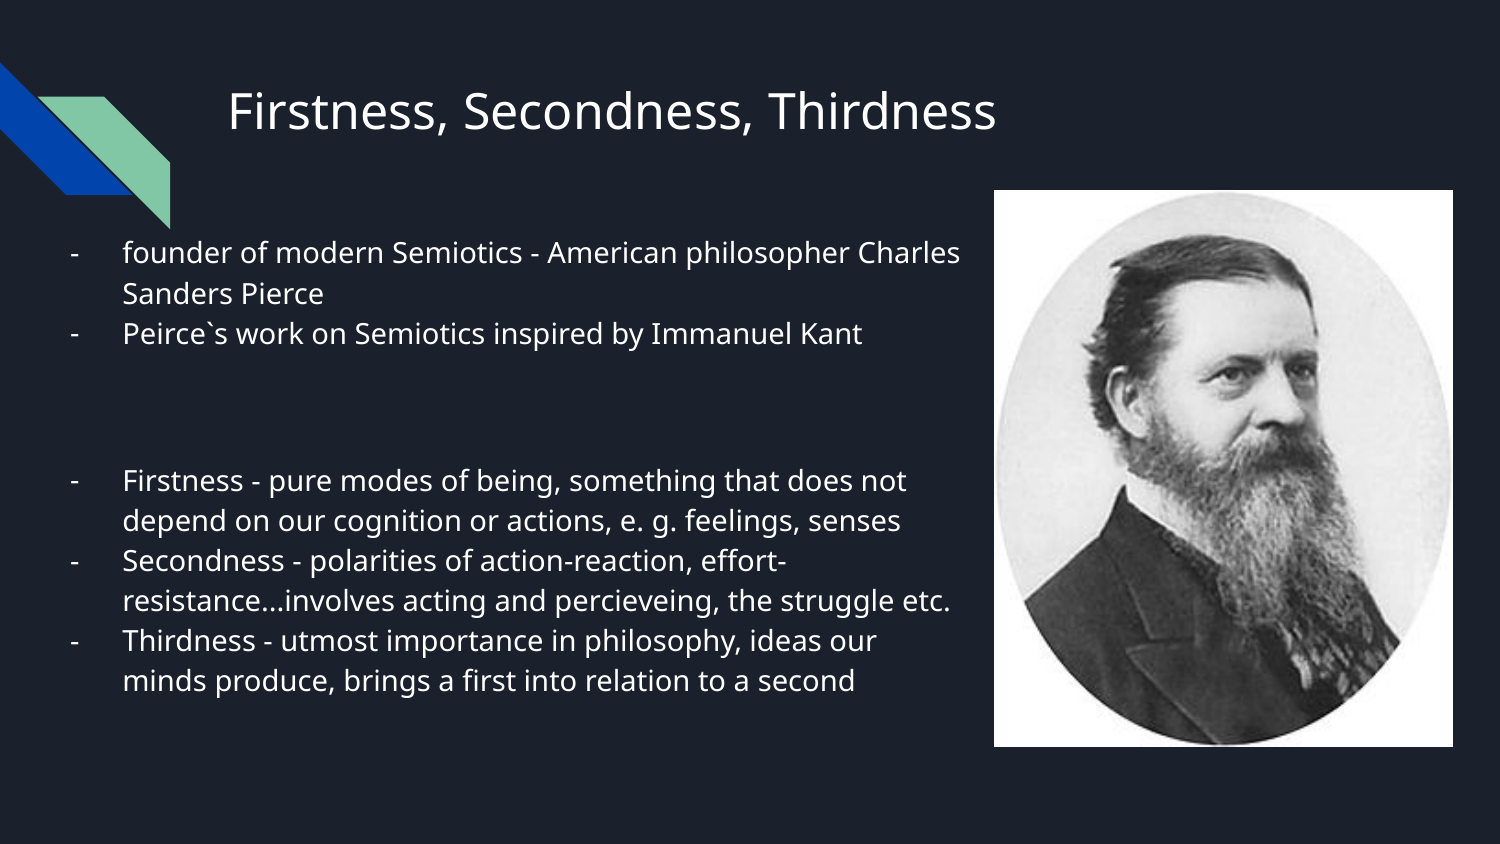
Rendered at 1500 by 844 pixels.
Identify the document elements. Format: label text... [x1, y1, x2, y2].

picture [994, 189, 1453, 747]
list founder of modern Semiotics - American philosopher Charles Sanders Pierce Peirce`s work on Semiotics inspired by Immanuel Kant Firstness - pure modes of being, something that does not depend on our cognition or actions, e. g. feelings, senses Secondness - polarities of action-reaction, effort-resistance...involves acting and percieveing, the struggle etc. Thirdness - utmost importance in philosophy, ideas our minds produce, brings a first into relation to a second [32, 214, 980, 693]
title Firstness, Secondness, Thirdness [212, 64, 1368, 215]
